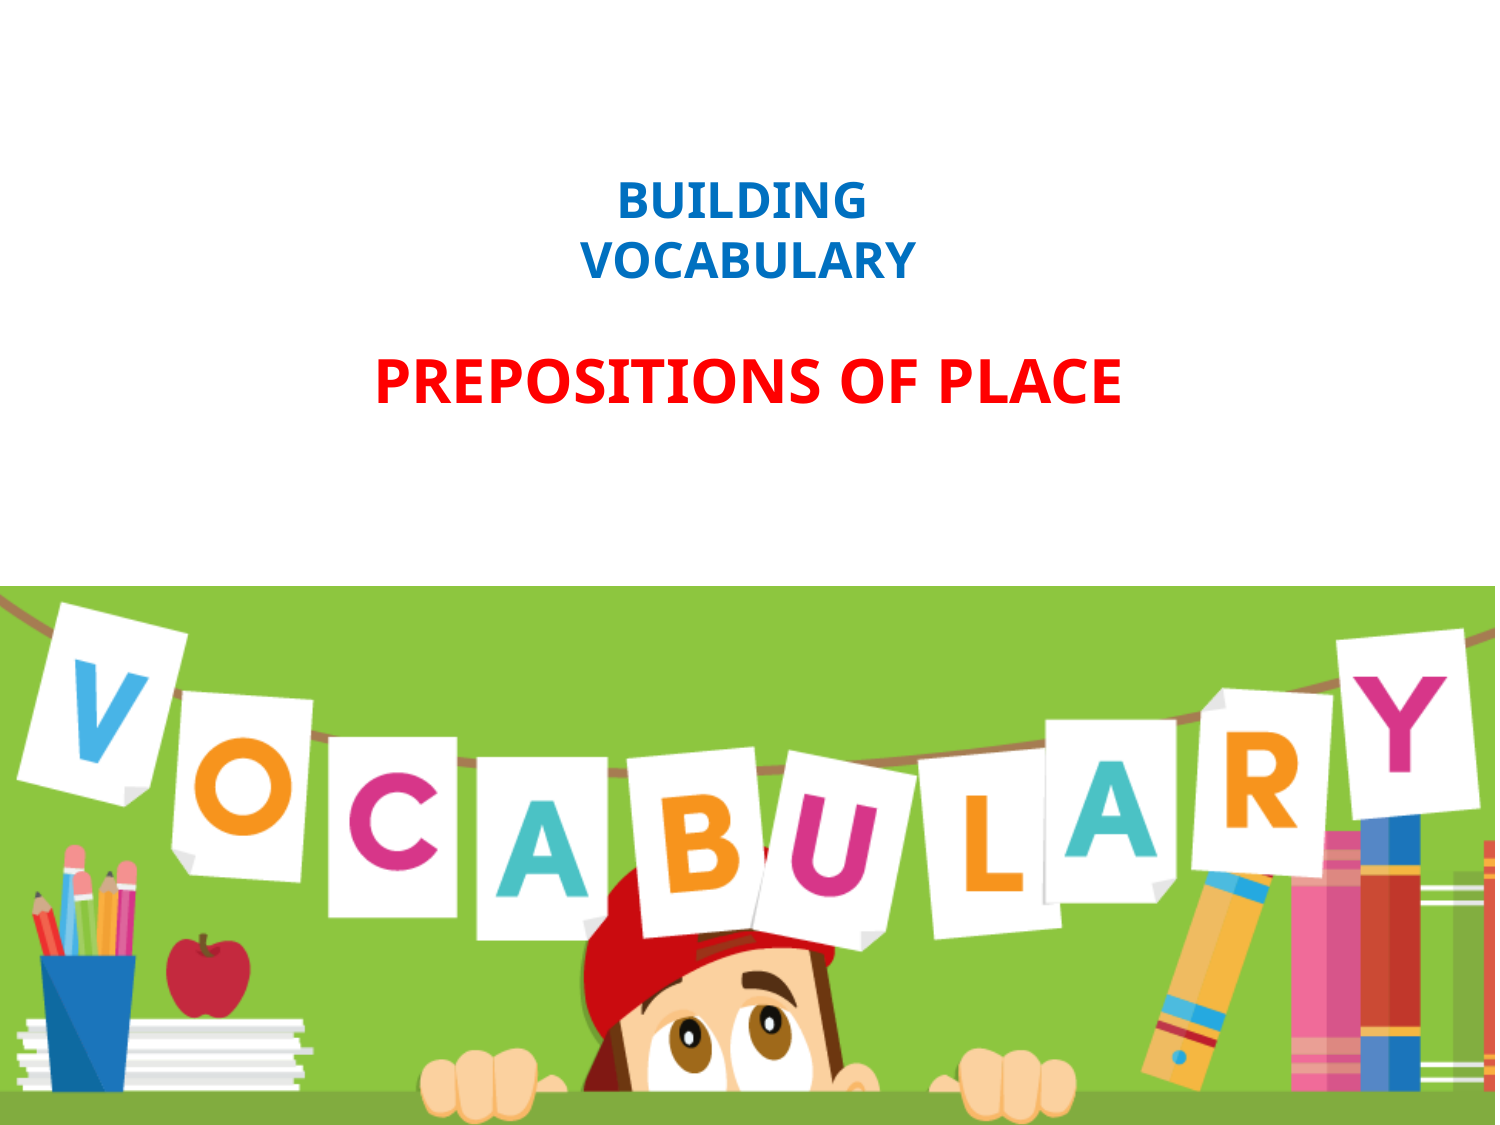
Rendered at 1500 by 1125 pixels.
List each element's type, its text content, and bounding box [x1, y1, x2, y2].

title BUILDING VOCABULARY PREPOSITIONS OF PLACE [29, 160, 1468, 424]
picture [0, 585, 1495, 1125]
